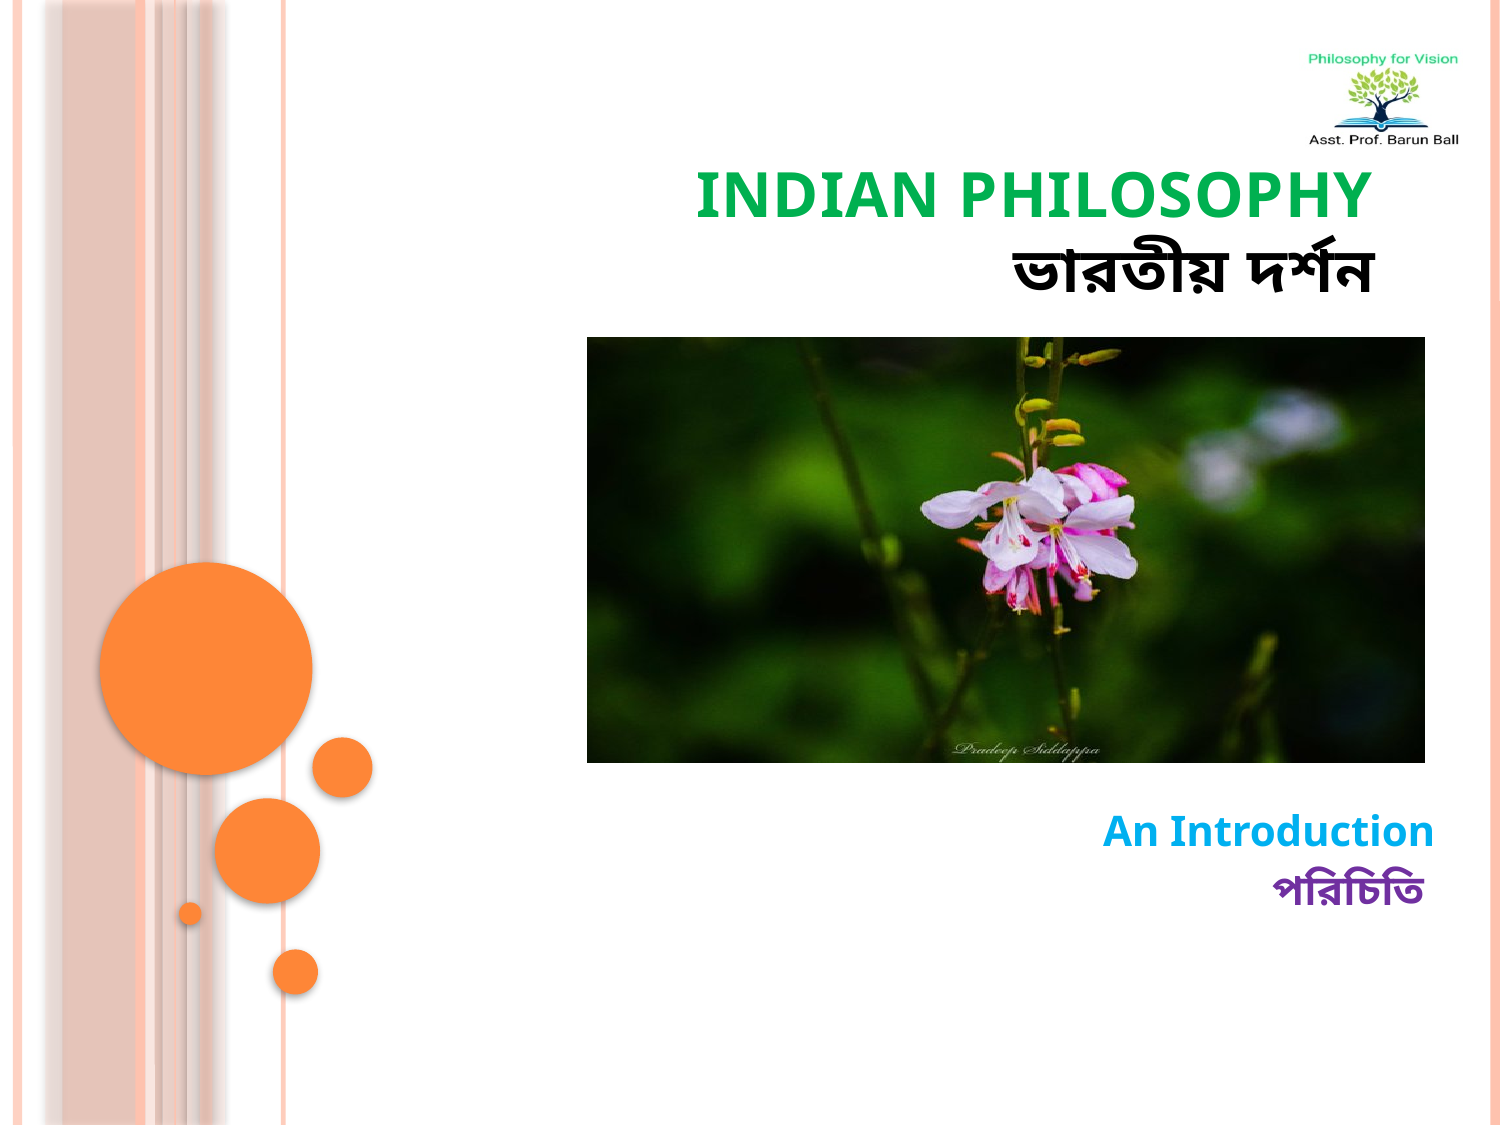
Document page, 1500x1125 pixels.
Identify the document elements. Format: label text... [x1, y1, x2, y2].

picture [586, 336, 1426, 763]
title INDIAN PHILOSOPHY ভারতীয় দর্শন [362, 87, 1390, 313]
subtitle An Introduction পরিচিতি [62, 637, 1450, 925]
picture [1299, 36, 1463, 163]
